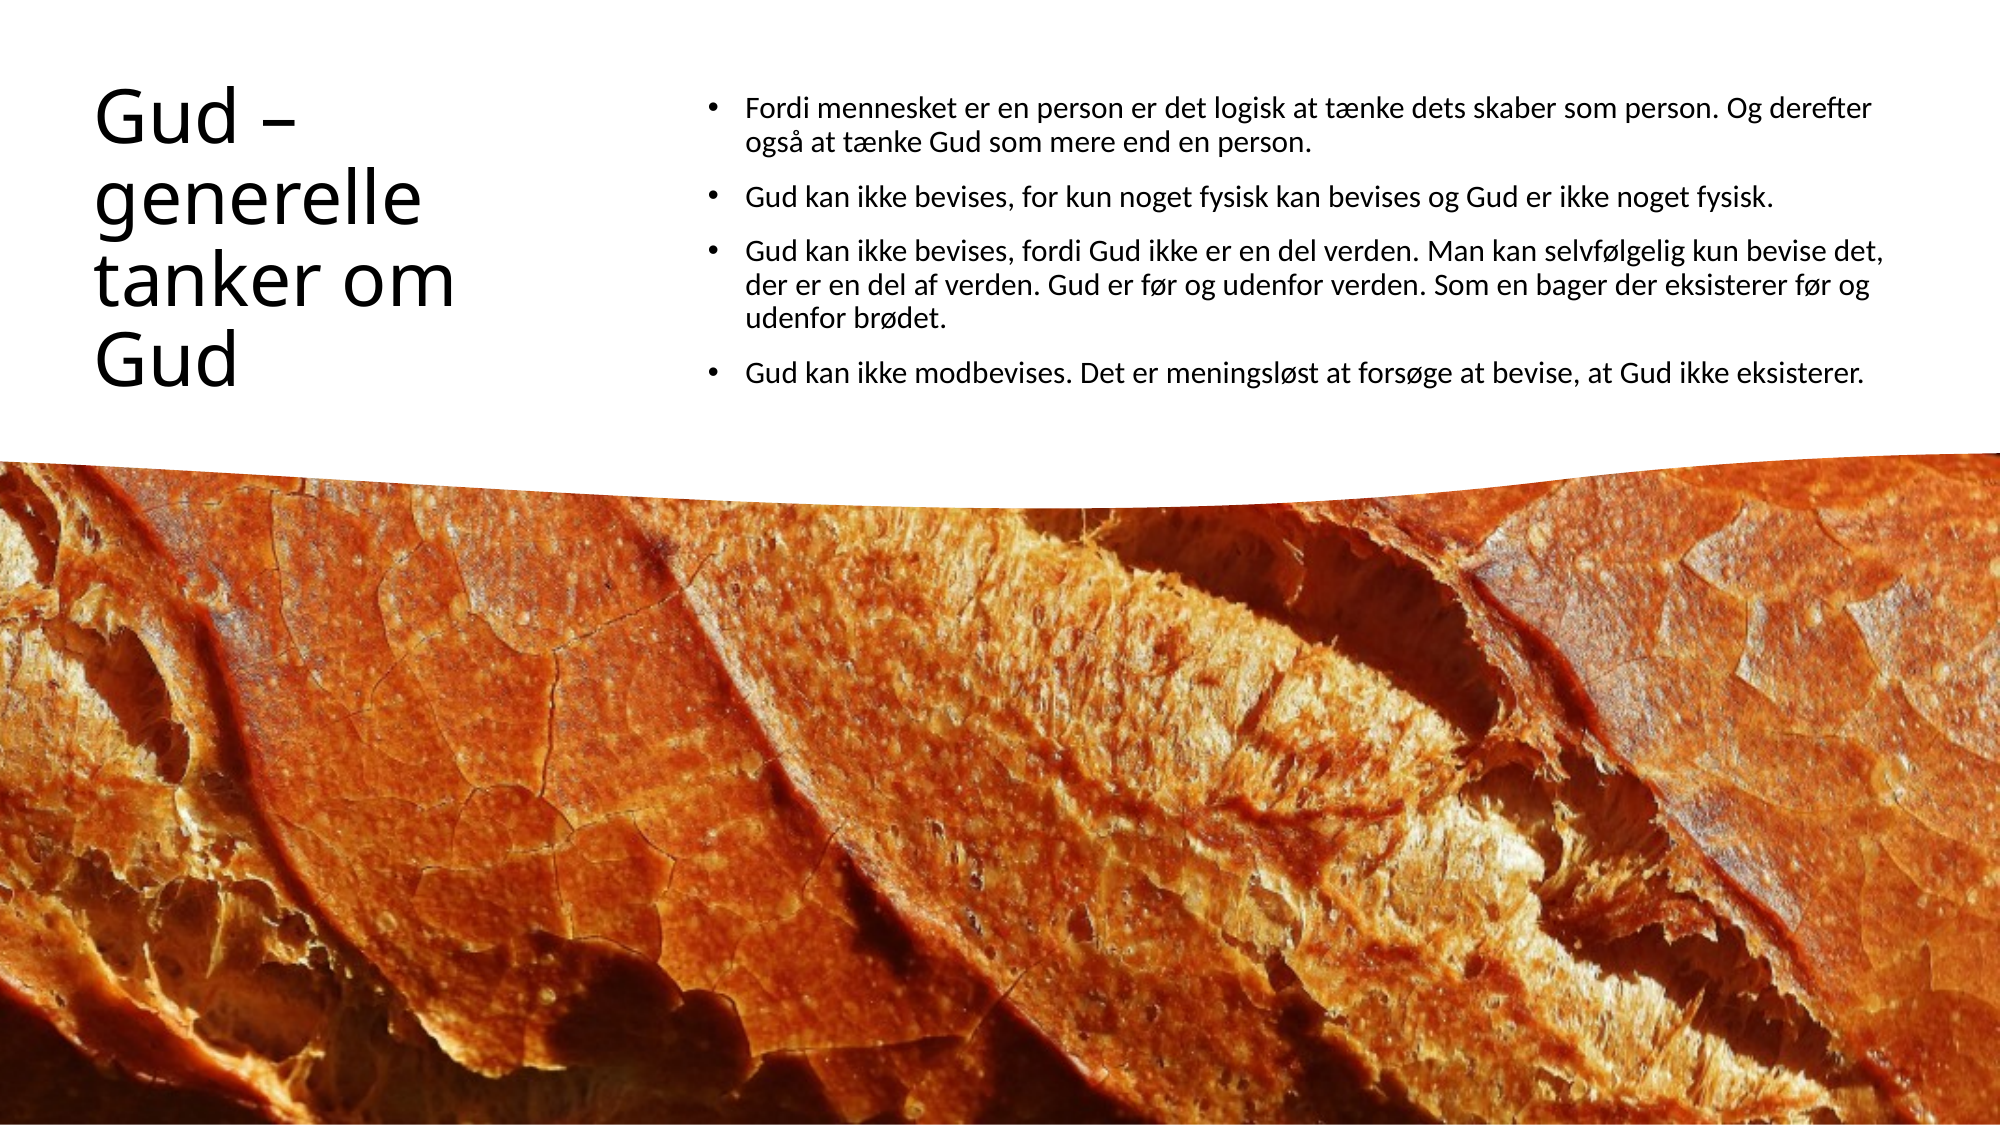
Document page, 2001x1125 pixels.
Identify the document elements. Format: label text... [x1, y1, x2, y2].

title Gud – generelle tanker om Gud [78, 53, 619, 429]
picture [0, 453, 2000, 1125]
list Fordi mennesket er en person er det logisk at tænke dets skaber som person. Og derefter også at tænke Gud som mere end en person. Gud kan ikke bevises, for kun noget fysisk kan bevises og Gud er ikke noget fysisk. Gud kan ikke bevises, fordi Gud ikke er en del verden. Man kan selvfølgelig kun bevise det, der er en del af verden. Gud er før og udenfor verden. Som en bager der eksisterer før og udenfor brødet. Gud kan ikke modbevises. Det er meningsløst at forsøge at bevise, at Gud ikke eksisterer. [692, 53, 1921, 429]
